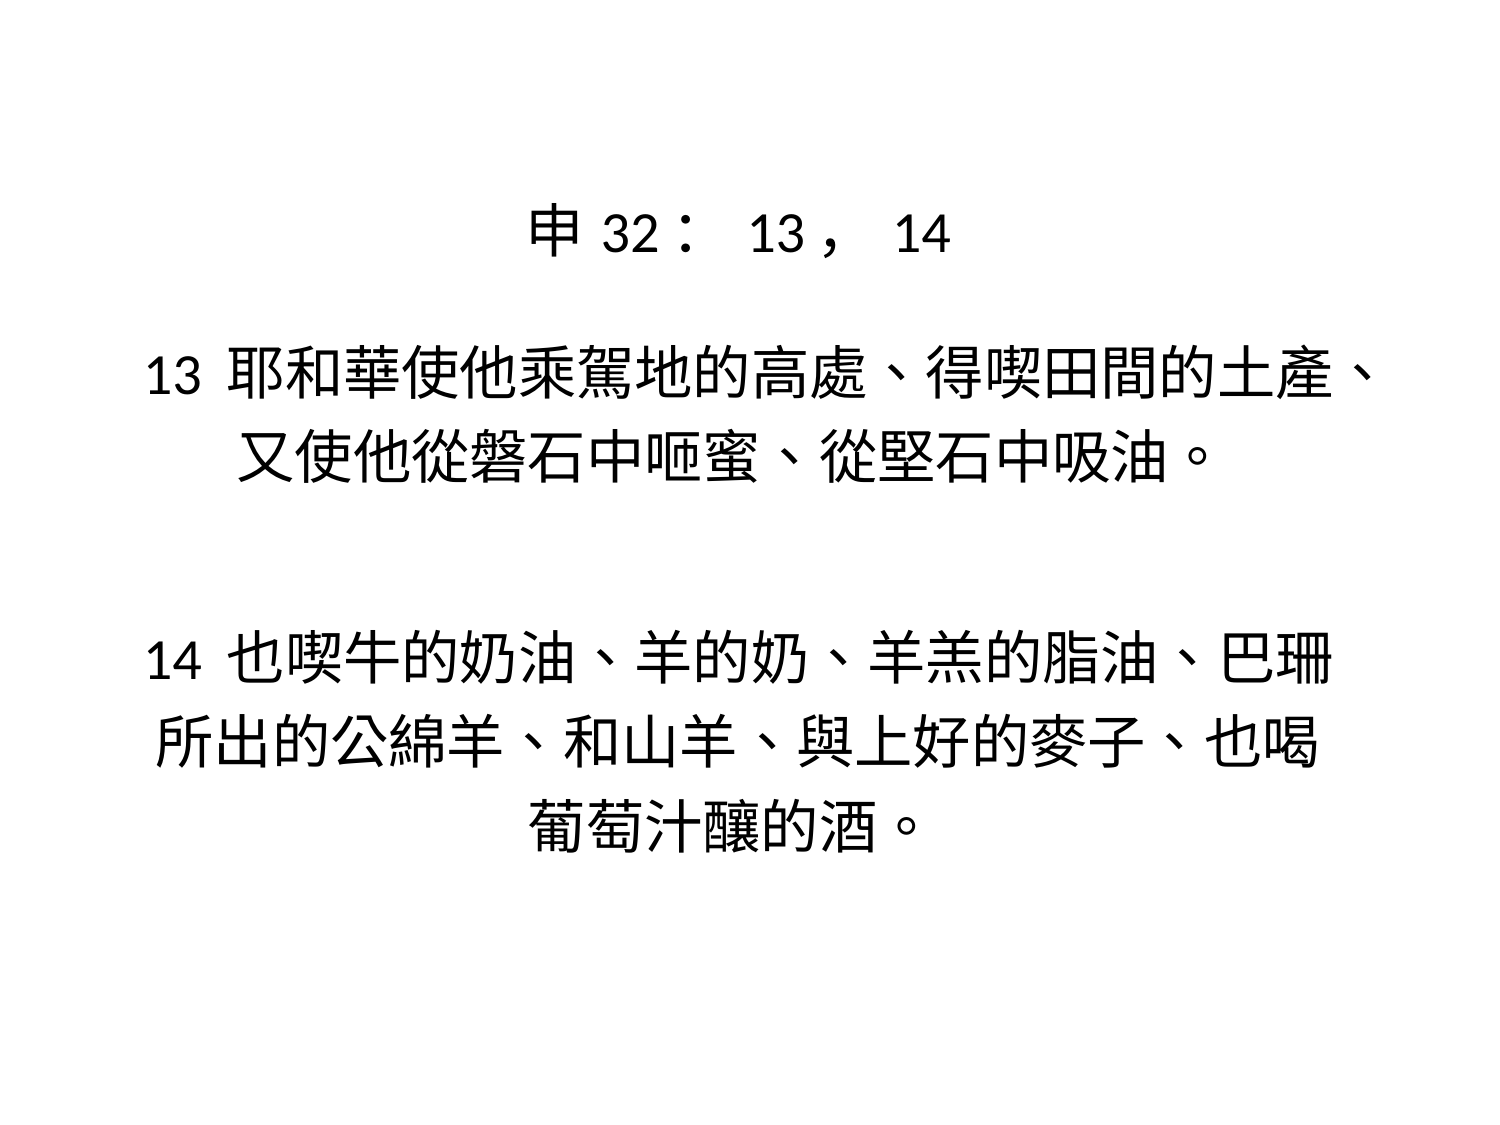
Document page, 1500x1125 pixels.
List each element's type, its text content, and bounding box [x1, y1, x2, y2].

table_header 申32：13，14 13 耶和華使他乘駕地的高處、得喫田間的土產、又使他從磐石中咂蜜、從堅石中吸油。 14 也喫牛的奶油、羊的奶、羊羔的脂油、巴珊所出的公綿羊、和山羊、與上好的麥子、也喝葡萄汁釀的酒。 [136, 184, 1341, 865]
